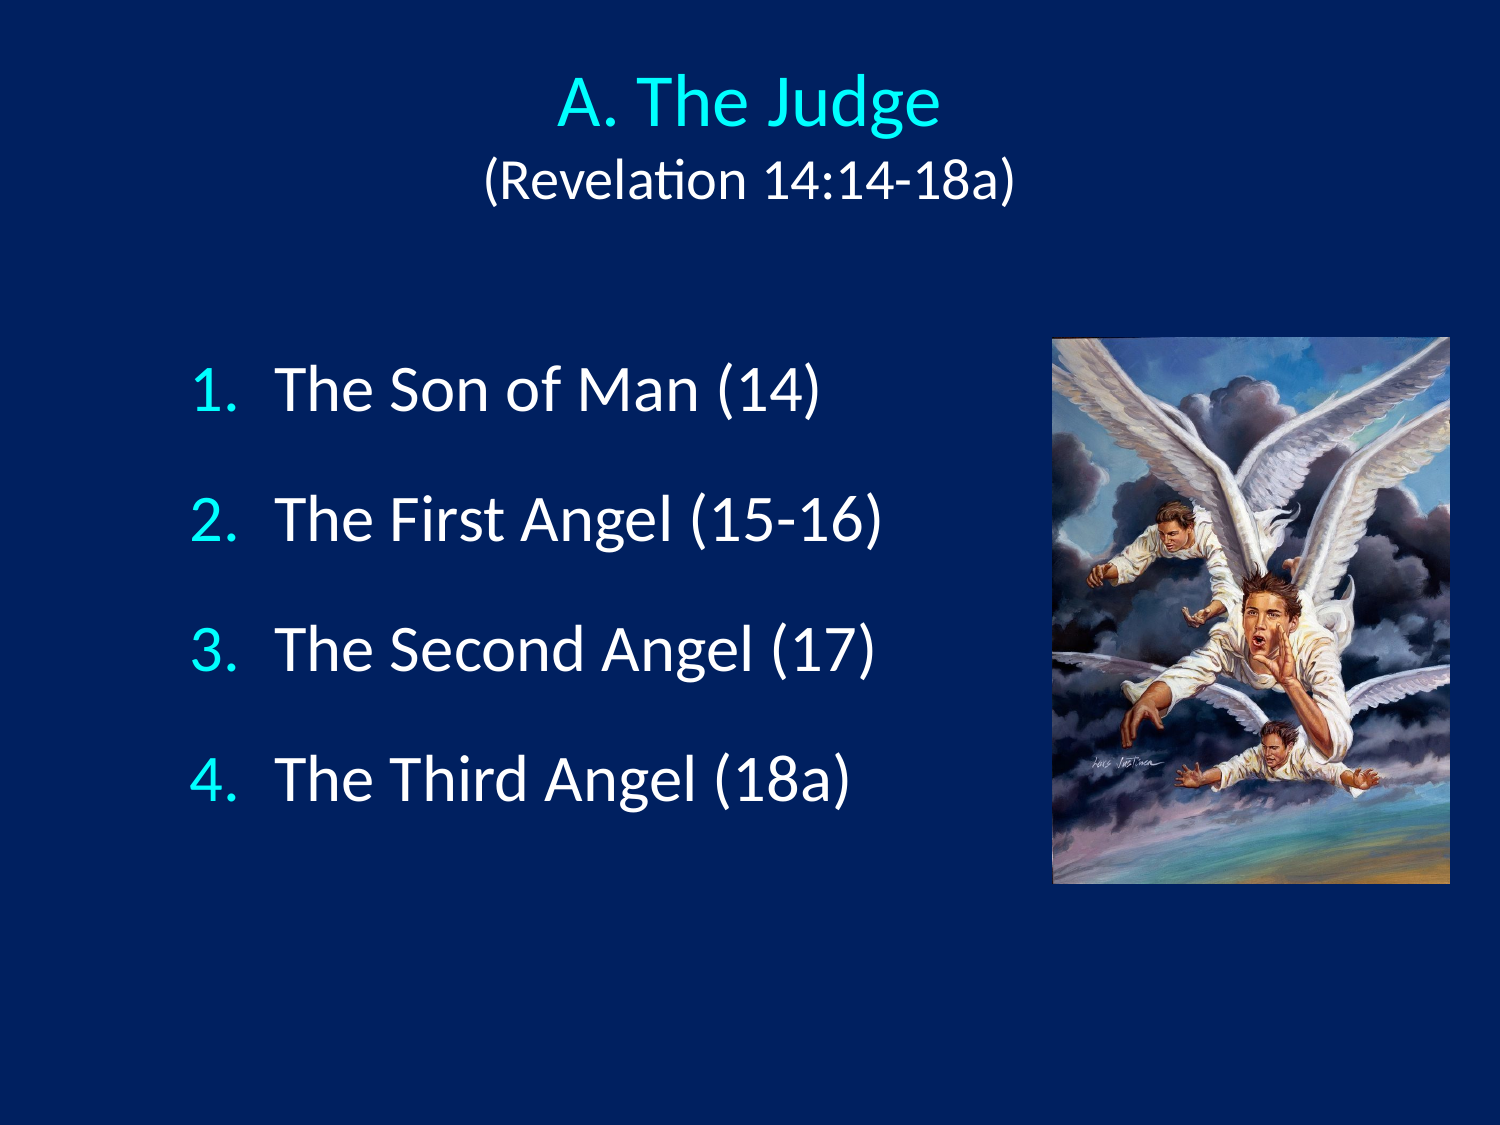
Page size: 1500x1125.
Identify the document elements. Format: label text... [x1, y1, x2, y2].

list The Son of Man (14) The First Angel (15-16) The Second Angel (17) The Third Angel (18a) [174, 337, 1050, 711]
picture [1052, 337, 1451, 885]
title A. The Judge (Revelation 14:14-18a) [112, 37, 1388, 225]
